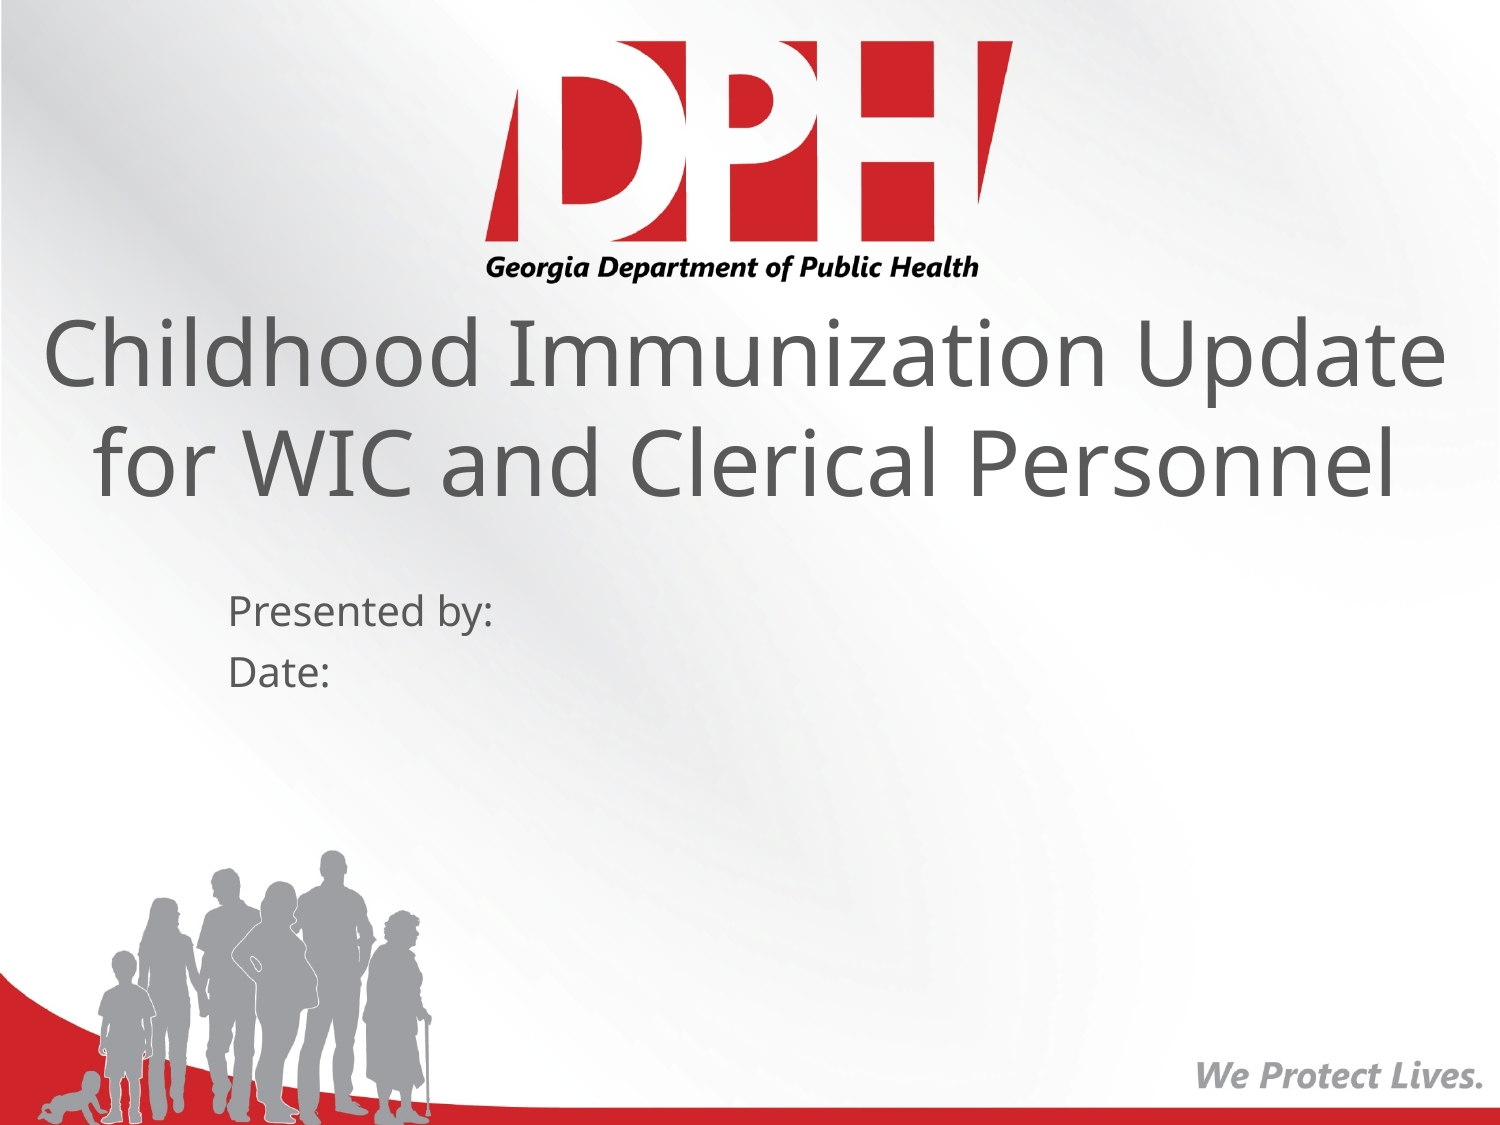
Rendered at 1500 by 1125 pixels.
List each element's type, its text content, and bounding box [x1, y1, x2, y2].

picture [0, 562, 1500, 1125]
text_box Childhood Immunization Update for WIC and Clerical Personnel [0, 248, 1500, 562]
picture [0, 0, 1500, 248]
text_box Presented by: Date: [212, 587, 1225, 788]
